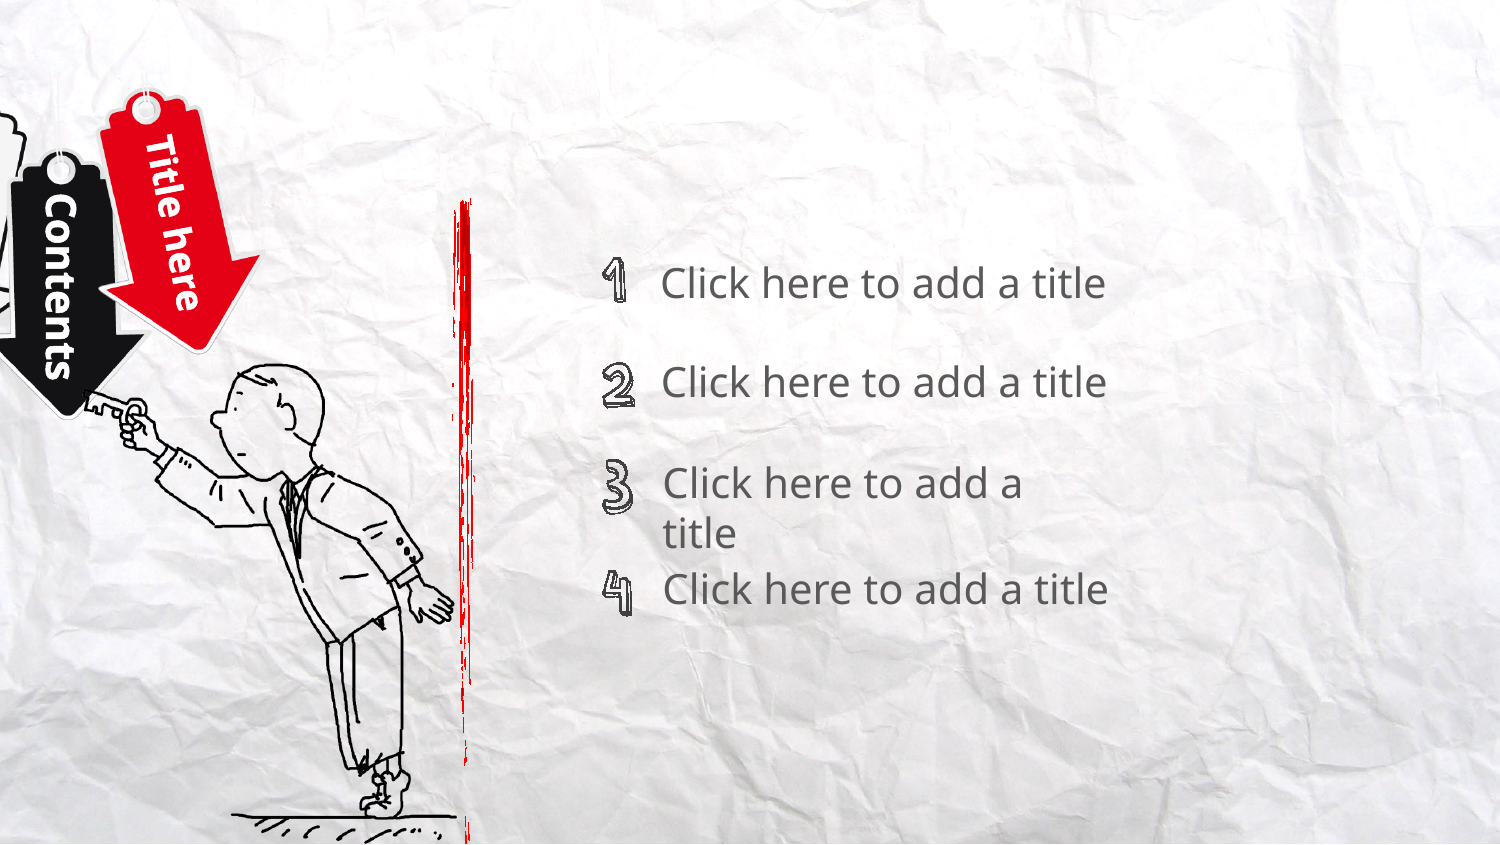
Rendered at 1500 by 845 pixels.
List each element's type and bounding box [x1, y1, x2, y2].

picture [0, 0, 1500, 844]
text_box [460, 525, 803, 550]
